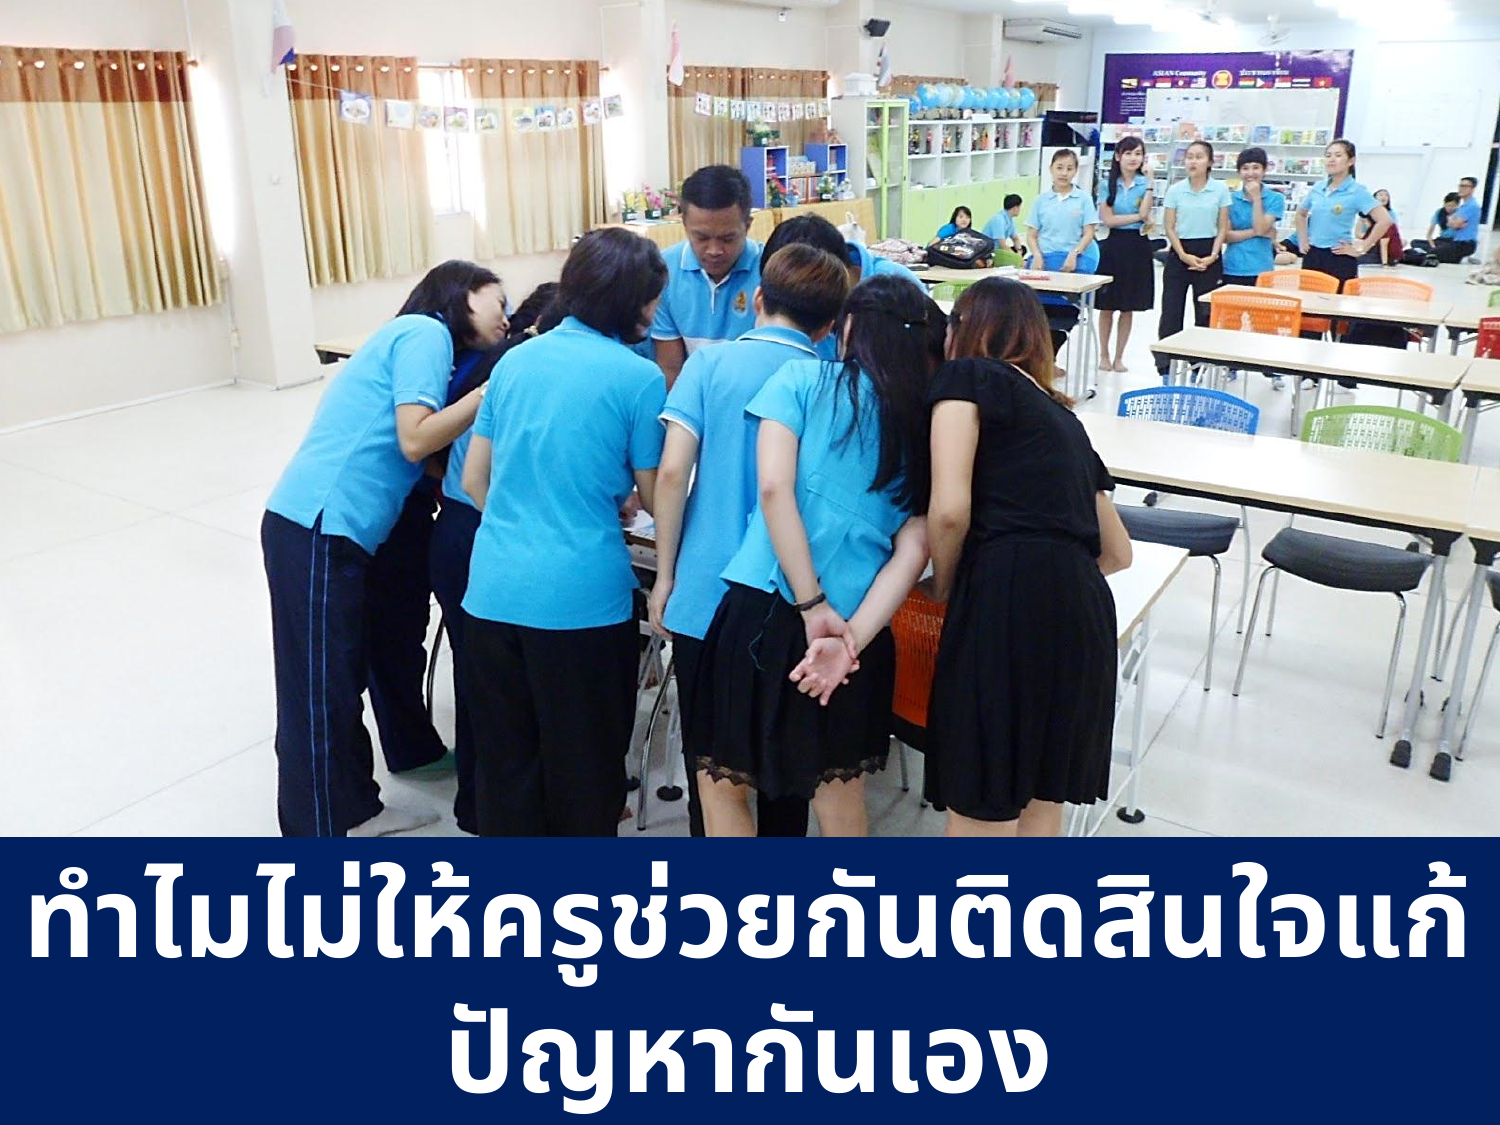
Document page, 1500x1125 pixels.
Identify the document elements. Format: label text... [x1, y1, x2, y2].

picture [0, 0, 1500, 1060]
text_box ทำไมไม่ให้ครูช่วยกันติดสินใจแก้ปัญหากันเอง จะได้ตรงกับความต้องการของครู [0, 1068, 1500, 1125]
